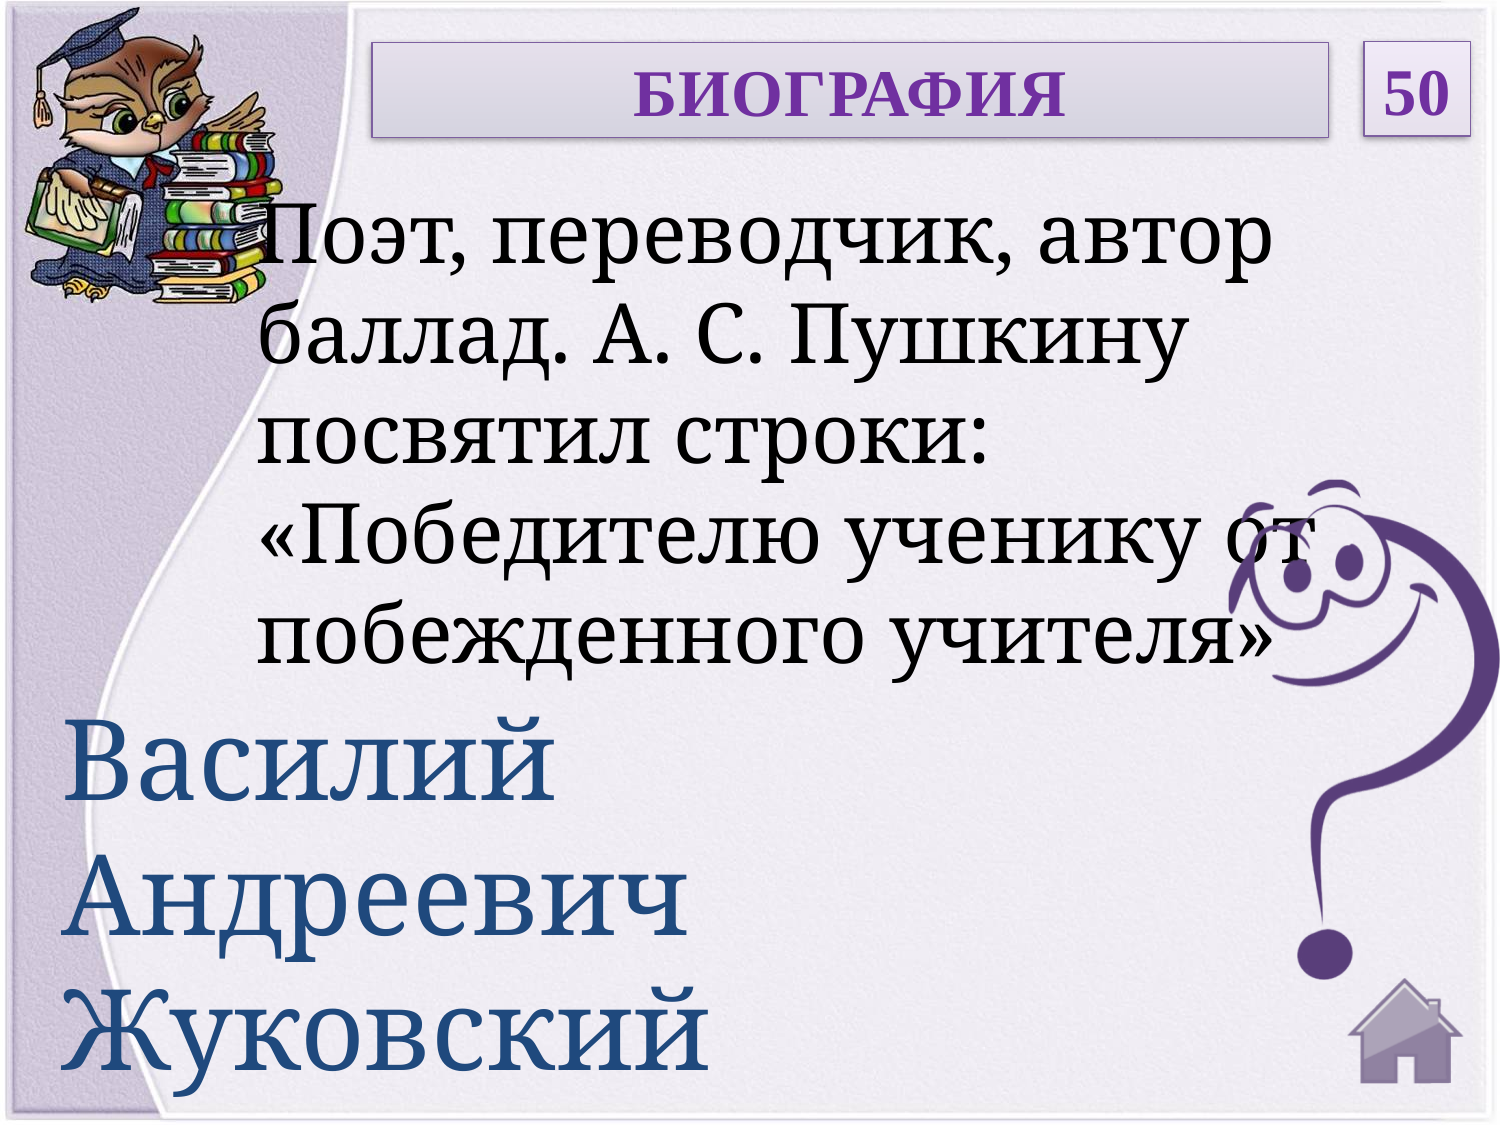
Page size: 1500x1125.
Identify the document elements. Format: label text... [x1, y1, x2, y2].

text_box Поэт, переводчик, автор баллад. А. С. Пушкину посвятил строки: «Победителю ученику от побежденного учителя» [242, 172, 1447, 688]
text_box БИОГРАФИЯ [371, 42, 1329, 138]
text_box 50 [1363, 41, 1471, 137]
picture [0, 0, 1500, 1125]
text_box Василий Андреевич Жуковский [46, 680, 892, 1101]
